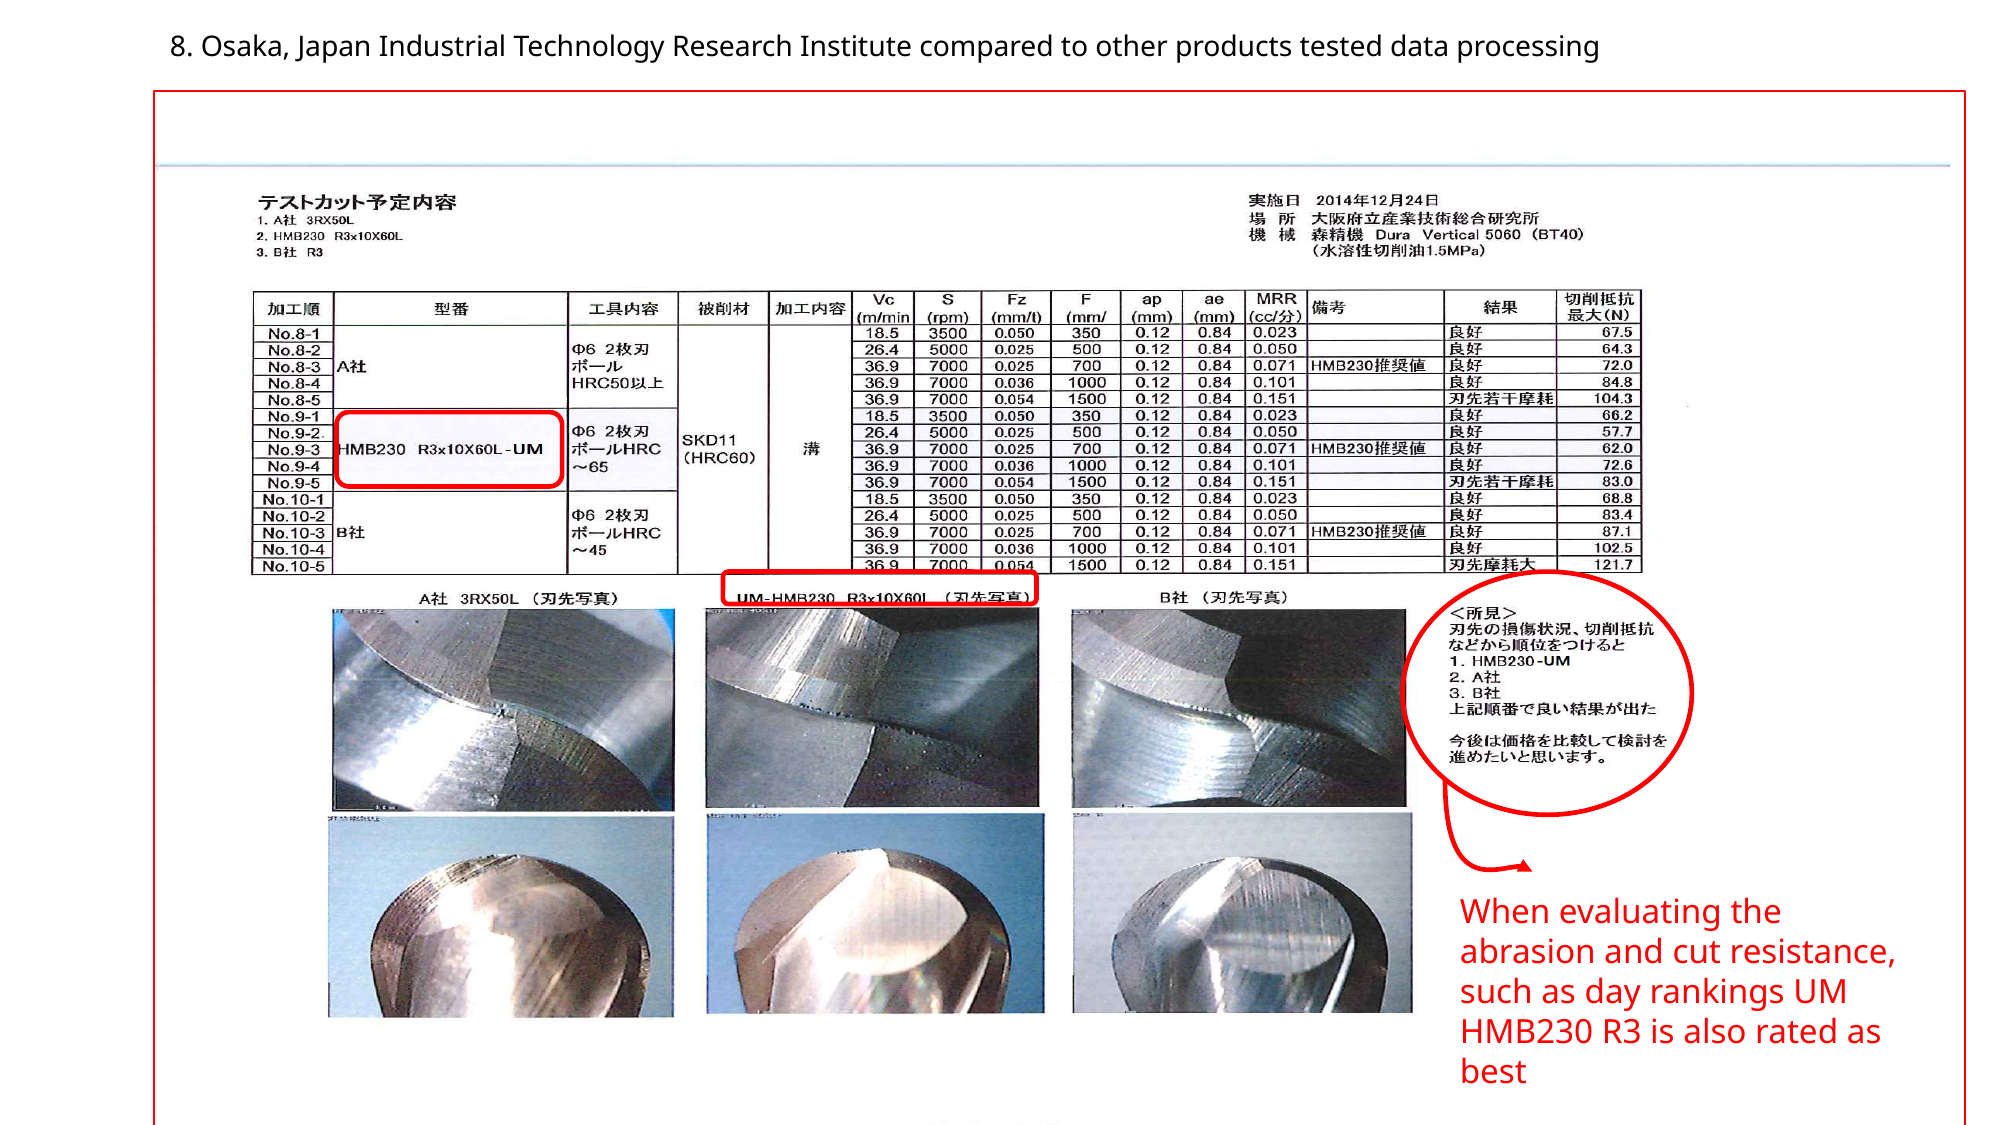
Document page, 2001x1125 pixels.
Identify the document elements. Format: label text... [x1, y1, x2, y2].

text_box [1442, 781, 1535, 870]
title 8. Osaka, Japan Industrial Technology Research Institute compared to other products tested data processing [154, 13, 1854, 81]
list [154, 92, 1965, 1125]
